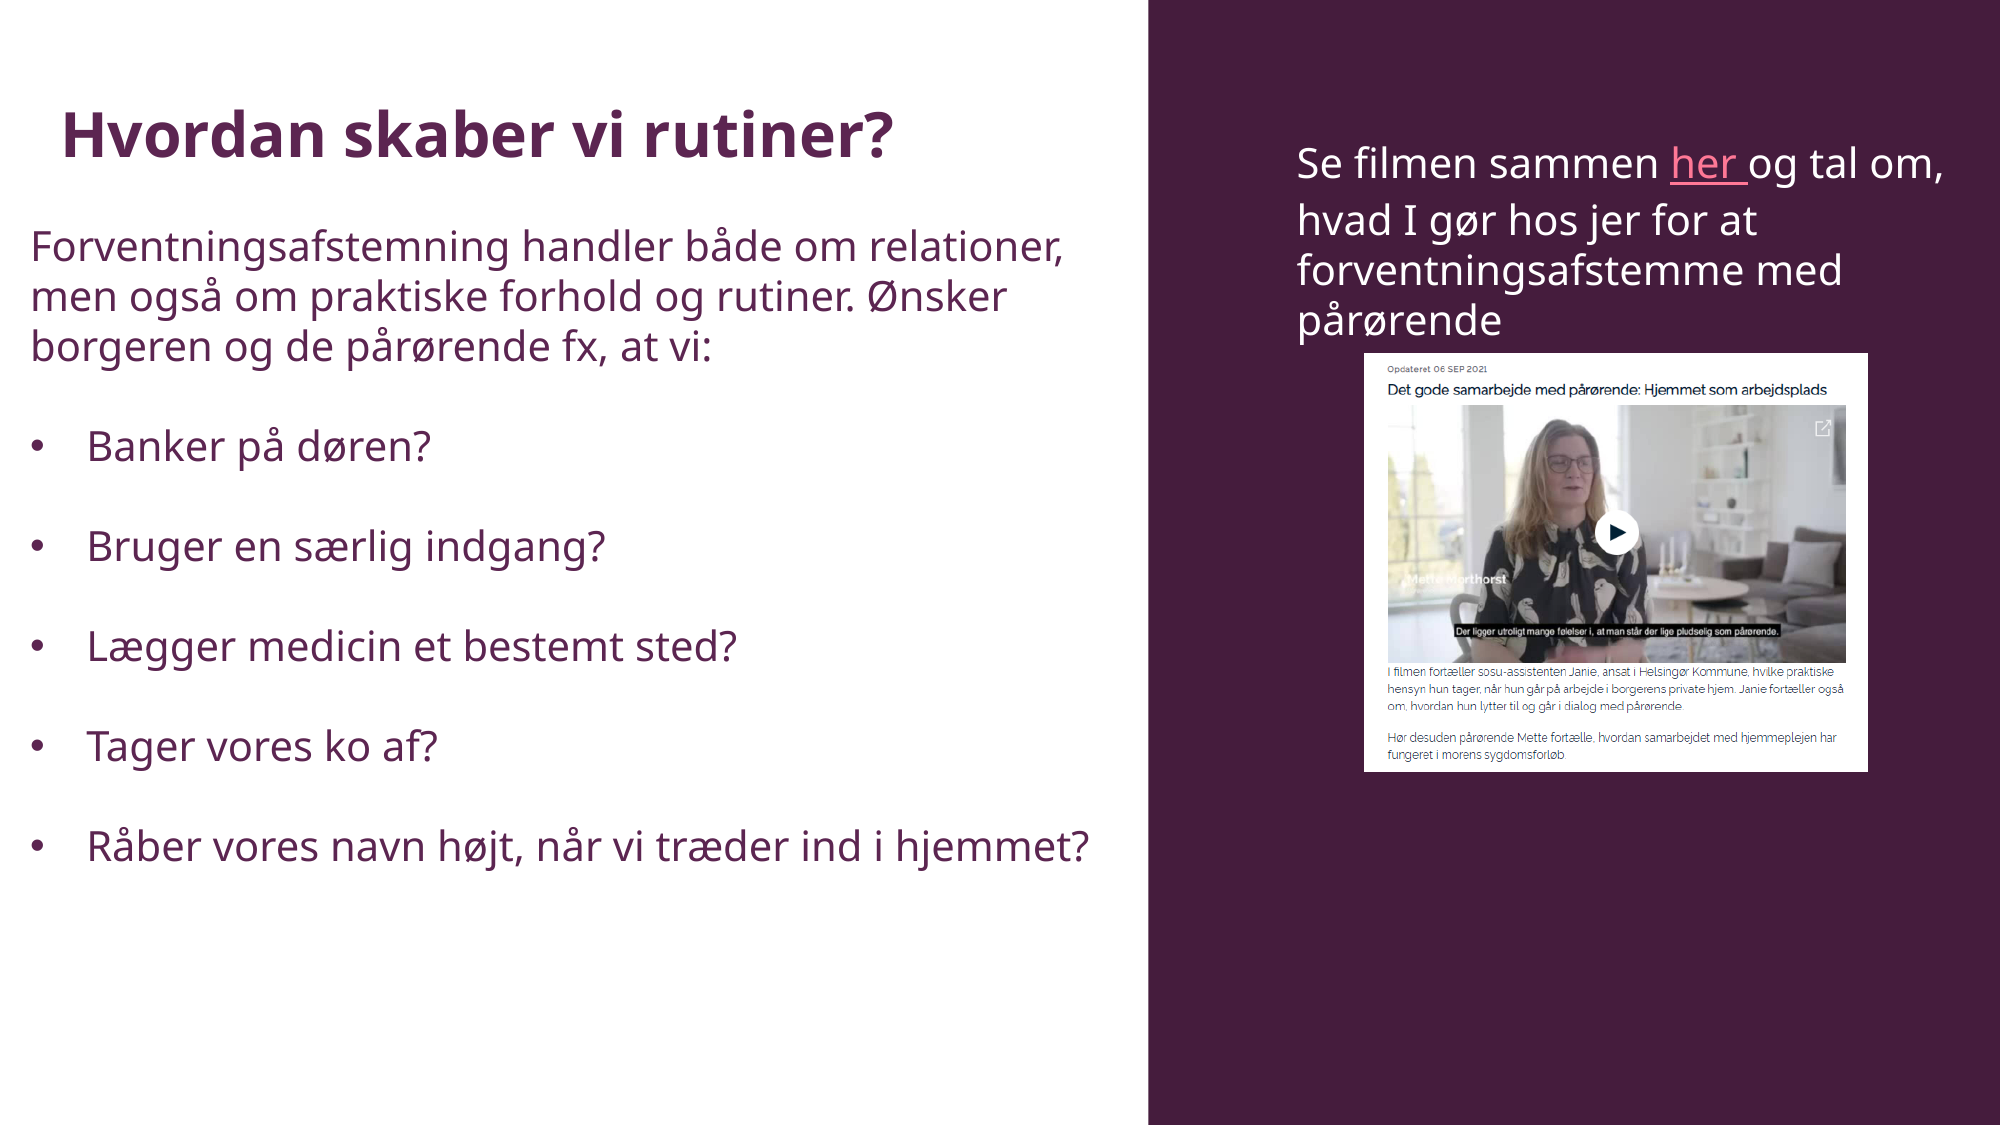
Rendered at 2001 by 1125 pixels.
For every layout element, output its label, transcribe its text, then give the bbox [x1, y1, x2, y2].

text_box Forventningsafstemning handler både om relationer, men også om praktiske forhold og rutiner. Ønsker borgeren og de pårørende fx, at vi: Banker på døren? Bruger en særlig indgang? Lægger medicin et bestemt sted? Tager vores ko af? Råber vores navn højt, når vi træder ind i hjemmet? [29, 219, 1094, 921]
text_box Se filmen sammen her og tal om, hvad I gør hos jer for at forventningsafstemme med pårørende [1296, 136, 1945, 344]
text_box Hvordan skaber vi rutiner? [60, 95, 1000, 171]
picture [1364, 353, 1868, 772]
text_box v [1147, 0, 2000, 1125]
